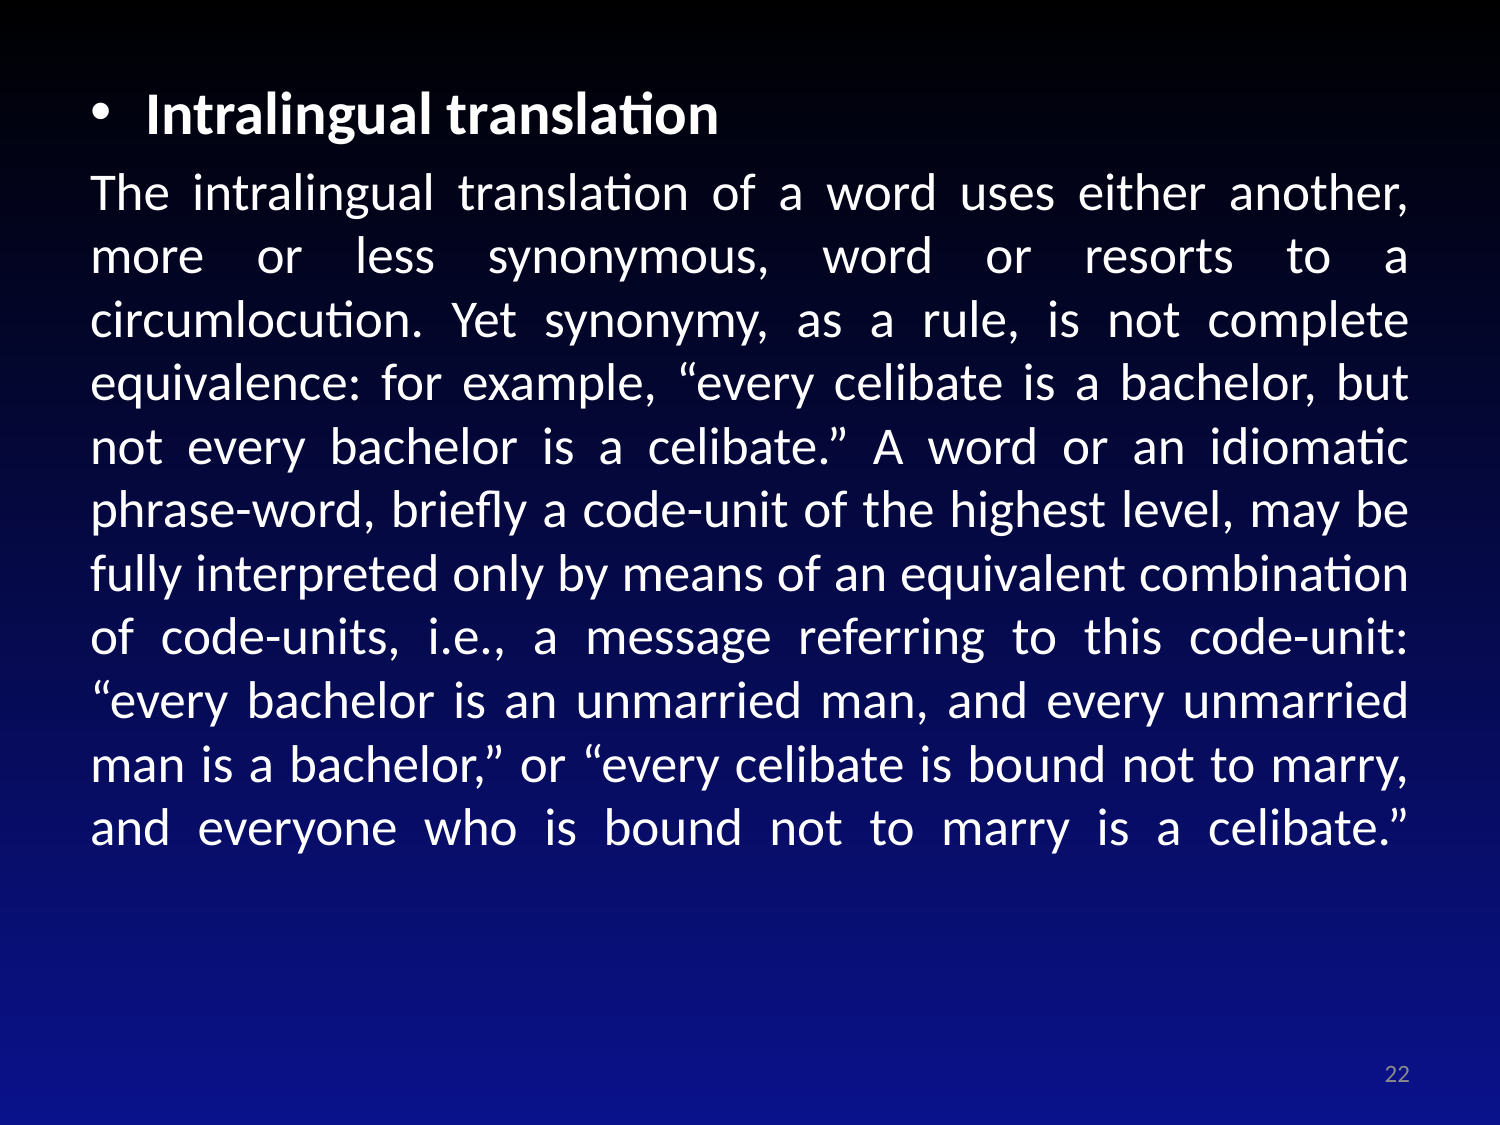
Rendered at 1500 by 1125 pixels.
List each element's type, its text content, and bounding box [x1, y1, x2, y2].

list Intralingual translation The intralingual translation of a word uses either another, more or less synonymous, word or resorts to a circumlocution. Yet synonymy, as a rule, is not complete equivalence: for example, “every celibate is a bachelor, but not every bachelor is a celibate.” A word or an idiomatic phrase-word, briefly a code-unit of the highest level, may be fully interpreted only by means of an equivalent combination of code-units, i.e., a message referring to this code-unit: “every bachelor is an unmarried man, and every unmarried man is a bachelor,” or “every celibate is bound not to marry, and everyone who is bound not to marry is a celibate.” [75, 66, 1425, 1005]
slide_number 22 [1074, 1042, 1425, 1103]
